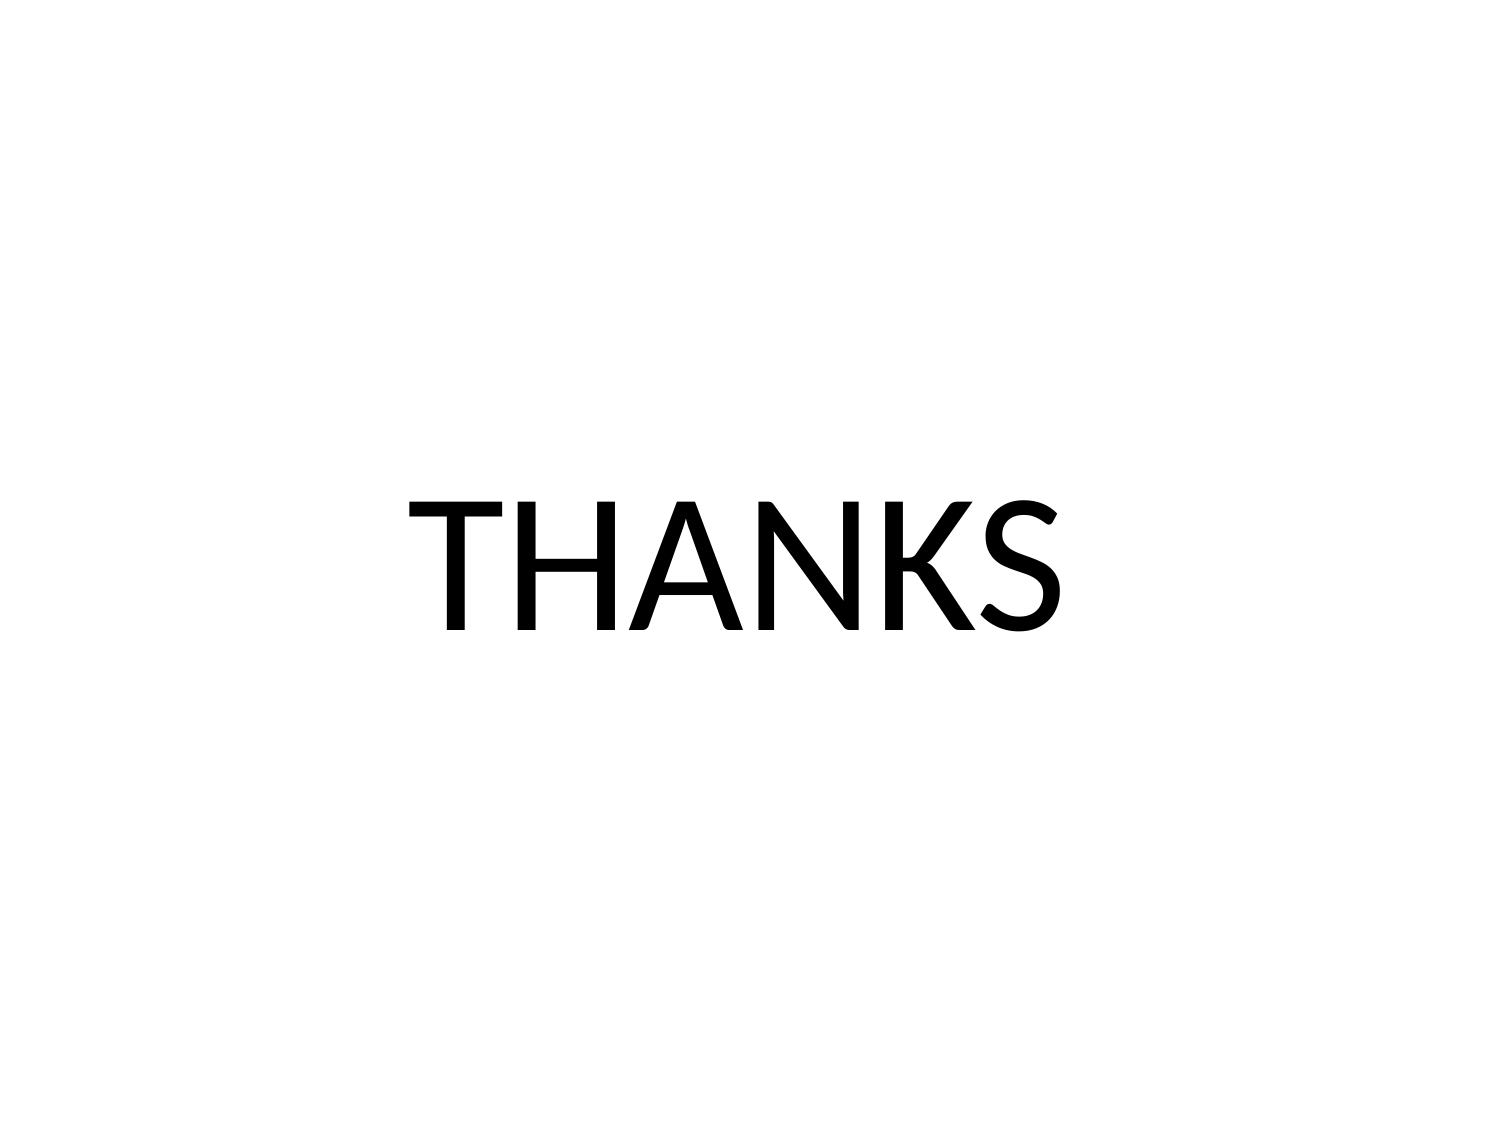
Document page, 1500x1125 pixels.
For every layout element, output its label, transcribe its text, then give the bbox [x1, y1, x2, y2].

title THANKS [62, 37, 1413, 1063]
